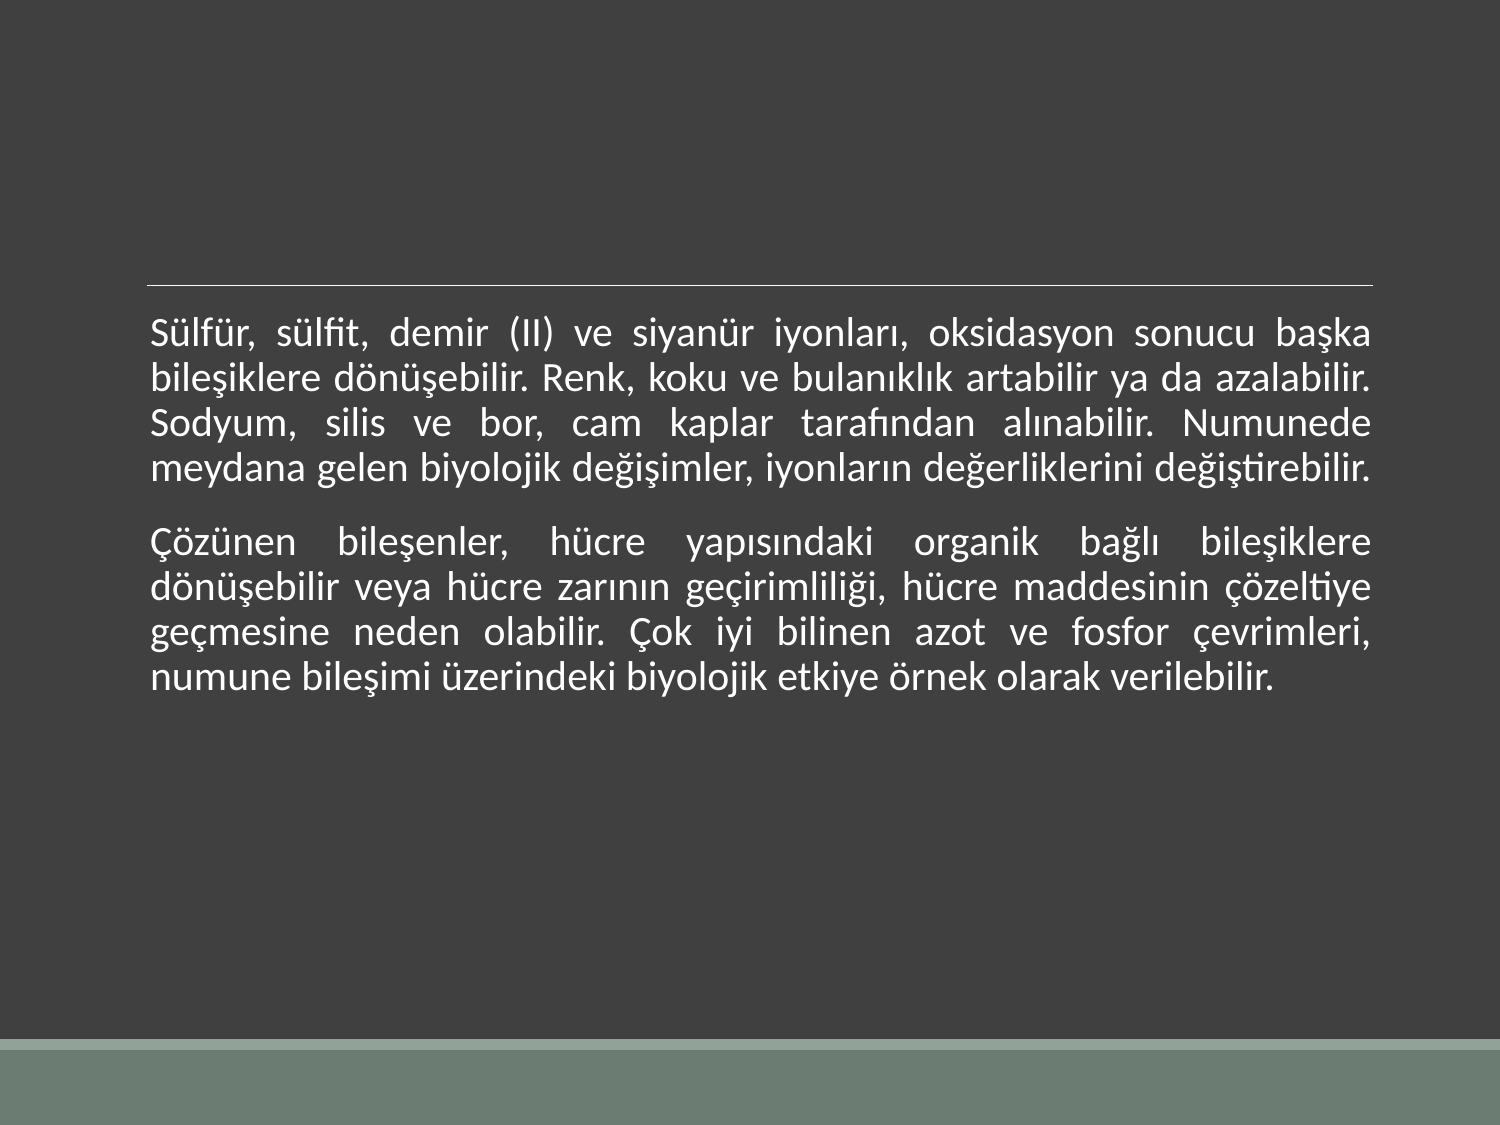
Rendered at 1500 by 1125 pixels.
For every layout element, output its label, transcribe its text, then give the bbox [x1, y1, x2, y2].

list Sülfür, sülfit, demir (II) ve siyanür iyonları, oksidasyon sonucu başka bileşiklere dönüşebilir. Renk, koku ve bulanıklık artabilir ya da azalabilir. Sodyum, silis ve bor, cam kaplar tarafından alınabilir. Numunede meydana gelen biyolojik değişimler, iyonların değerliklerini değiştirebilir. Çözünen bileşenler, hücre yapısındaki organik bağlı bileşiklere dönüşebilir veya hücre zarının geçirimliliği, hücre maddesinin çözeltiye geçmesine neden olabilir. Çok iyi bilinen azot ve fosfor çevrimleri, numune bileşimi üzerindeki biyolojik etkiye örnek olarak verilebilir. [135, 302, 1373, 963]
